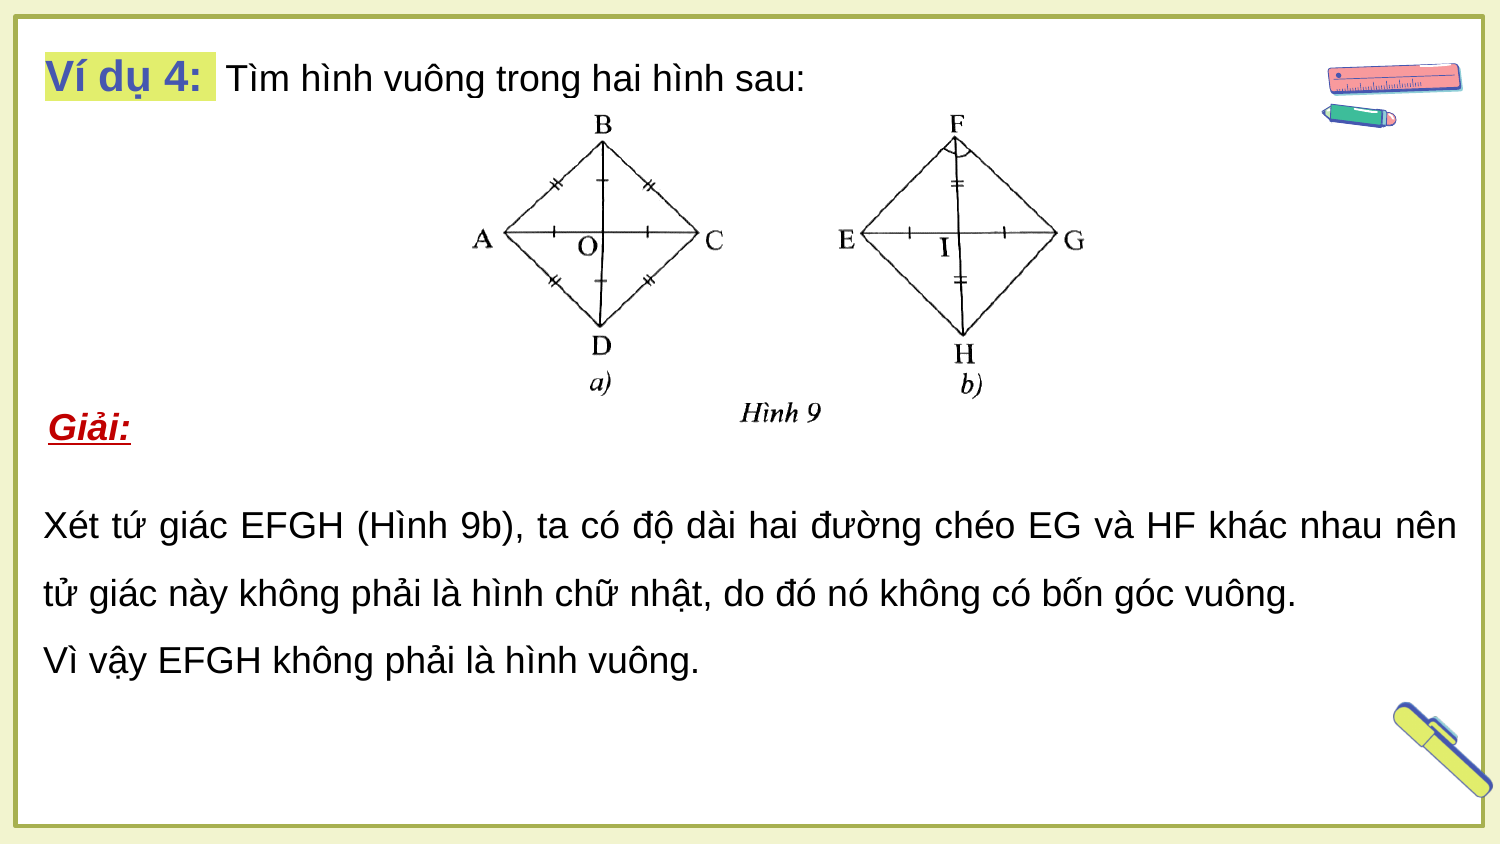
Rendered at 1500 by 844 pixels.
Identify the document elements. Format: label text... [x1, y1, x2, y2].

picture [1386, 701, 1500, 798]
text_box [1320, 0, 1470, 160]
text_box Xét tứ giác EFGH (Hình 9b), ta có độ dài hai đường chéo EG và HF khác nhau nên tử giác này không phải là hình chữ nhật, do đó nó không có bốn góc vuông. Vì vậy EFGH không phải là hình vuông. [28, 471, 1473, 689]
picture [448, 98, 1125, 439]
text_box [13, 14, 1485, 828]
text_box Giải: [33, 395, 147, 456]
text_box Ví dụ 4: Tìm hình vuông trong hai hình sau: [30, 14, 1315, 108]
